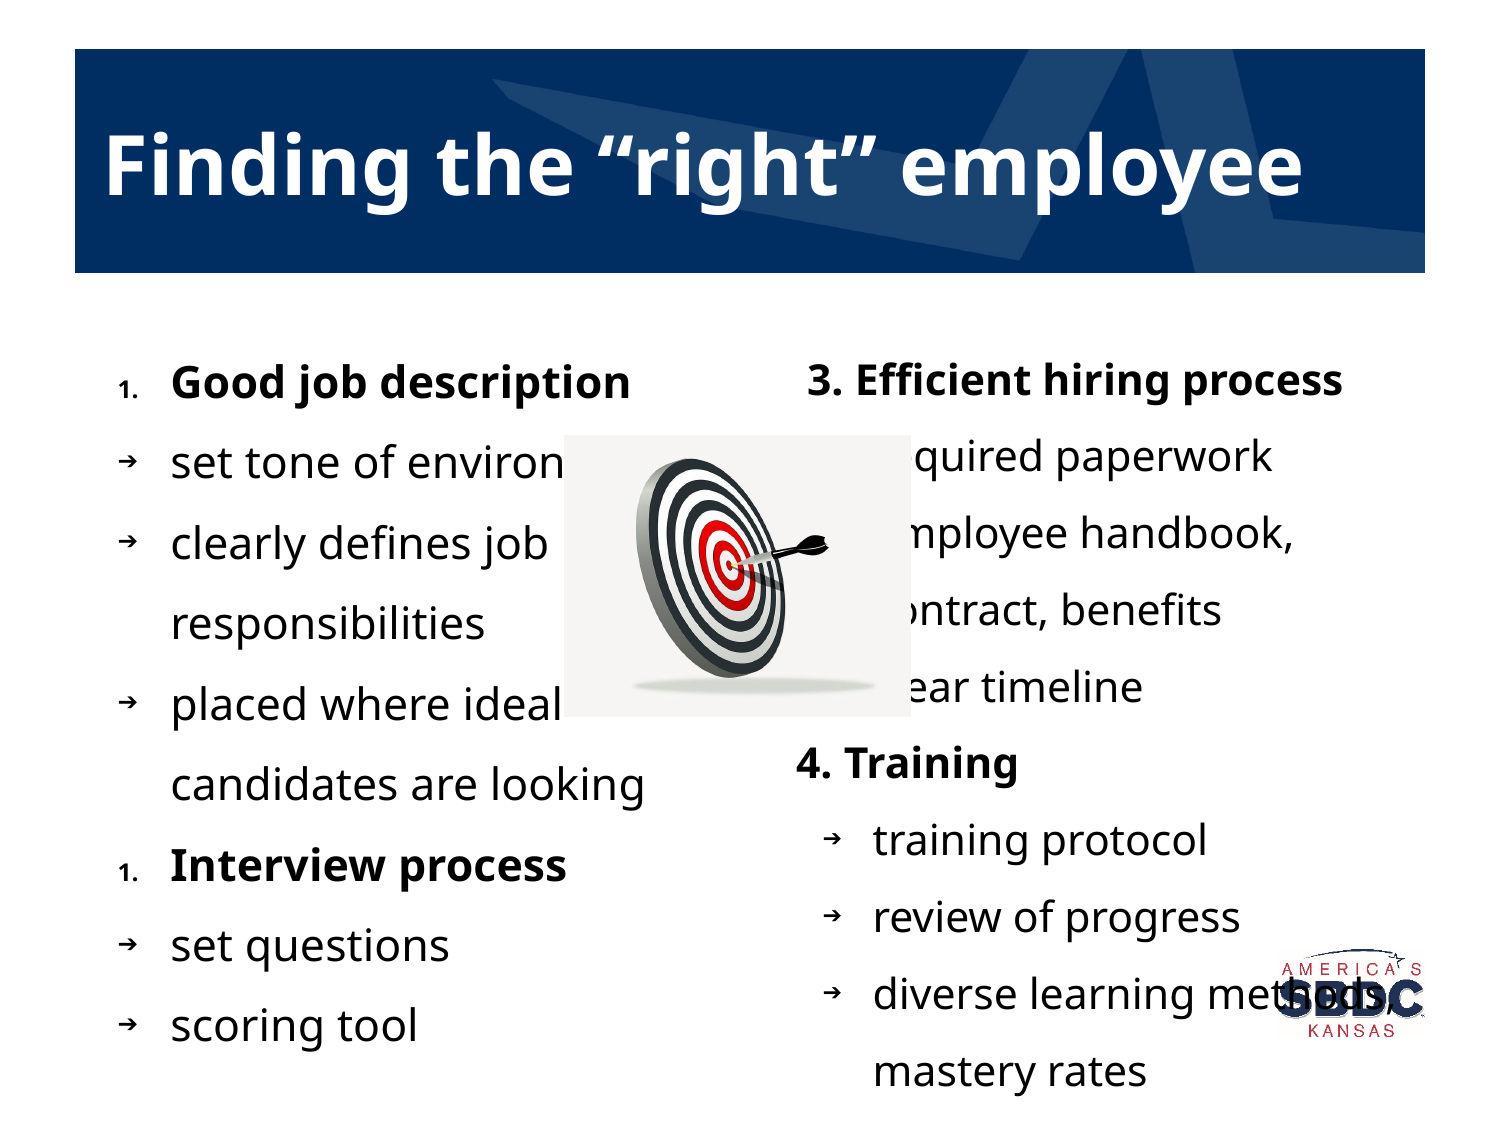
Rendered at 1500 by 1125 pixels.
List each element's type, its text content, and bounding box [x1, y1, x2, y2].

list Good job description set tone of environment clearly defines job responsibilities placed where ideal candidates are looking Interview process set questions scoring tool [75, 319, 750, 1071]
picture [1277, 949, 1426, 1038]
picture [564, 435, 911, 718]
list 3. Efficient hiring process required paperwork employee handbook, contract, benefits clear timeline 4. Training training protocol review of progress diverse learning methods, mastery rates [781, 319, 1456, 1125]
picture [74, 49, 1426, 273]
